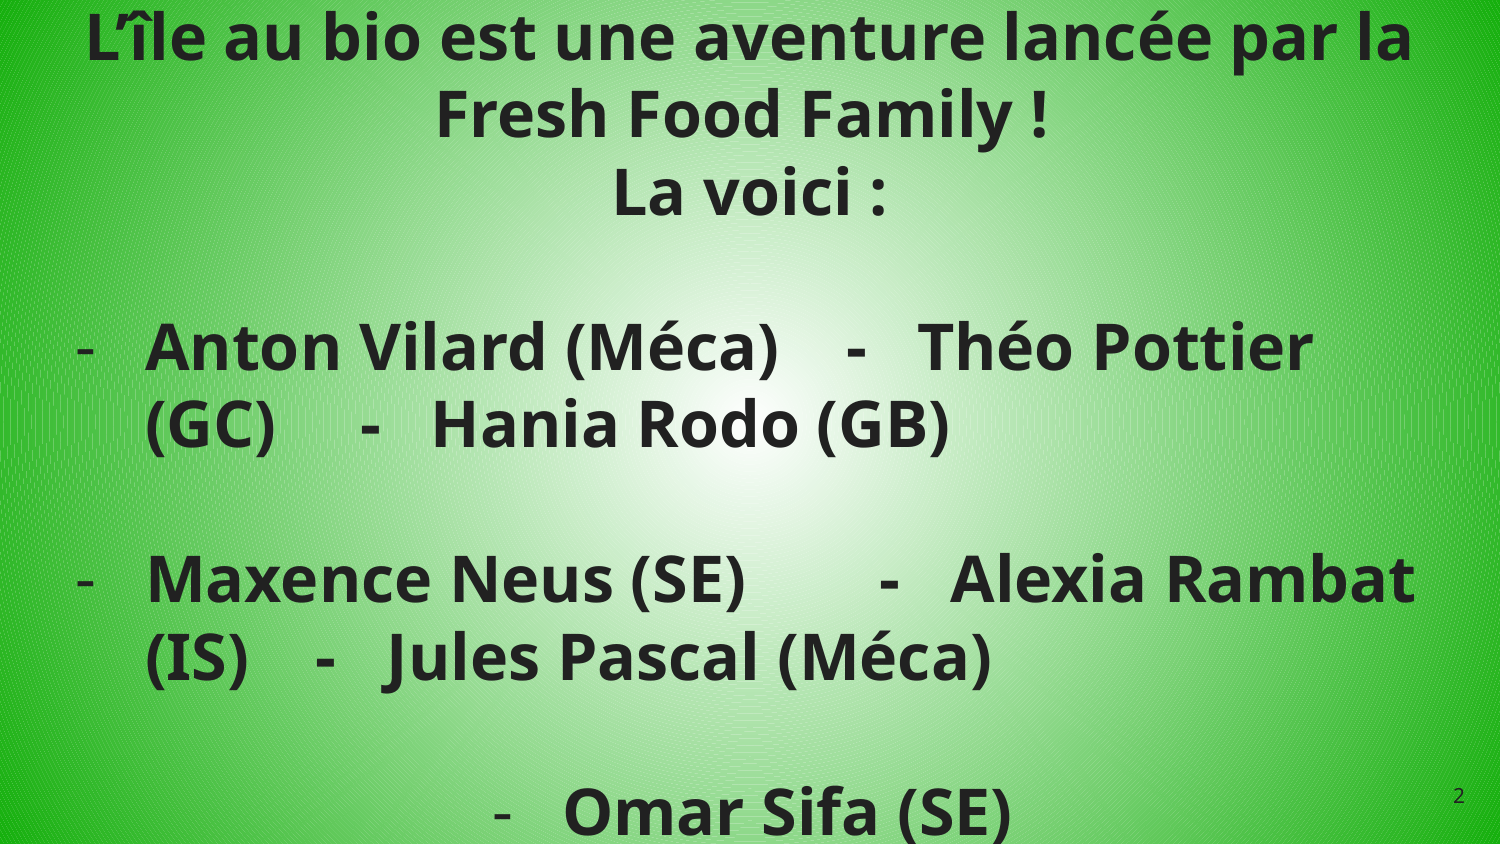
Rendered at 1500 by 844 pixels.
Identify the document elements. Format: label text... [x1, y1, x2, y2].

title L’île au bio est une aventure lancée par la Fresh Food Family ! La voici : Anton Vilard (Méca) - Théo Pottier (GC) - Hania Rodo (GB) Maxence Neus (SE) - Alexia Rambat (IS) - Jules Pascal (Méca) Omar Sifa (SE) [55, 98, 1445, 746]
slide_number 2 [1389, 764, 1480, 830]
